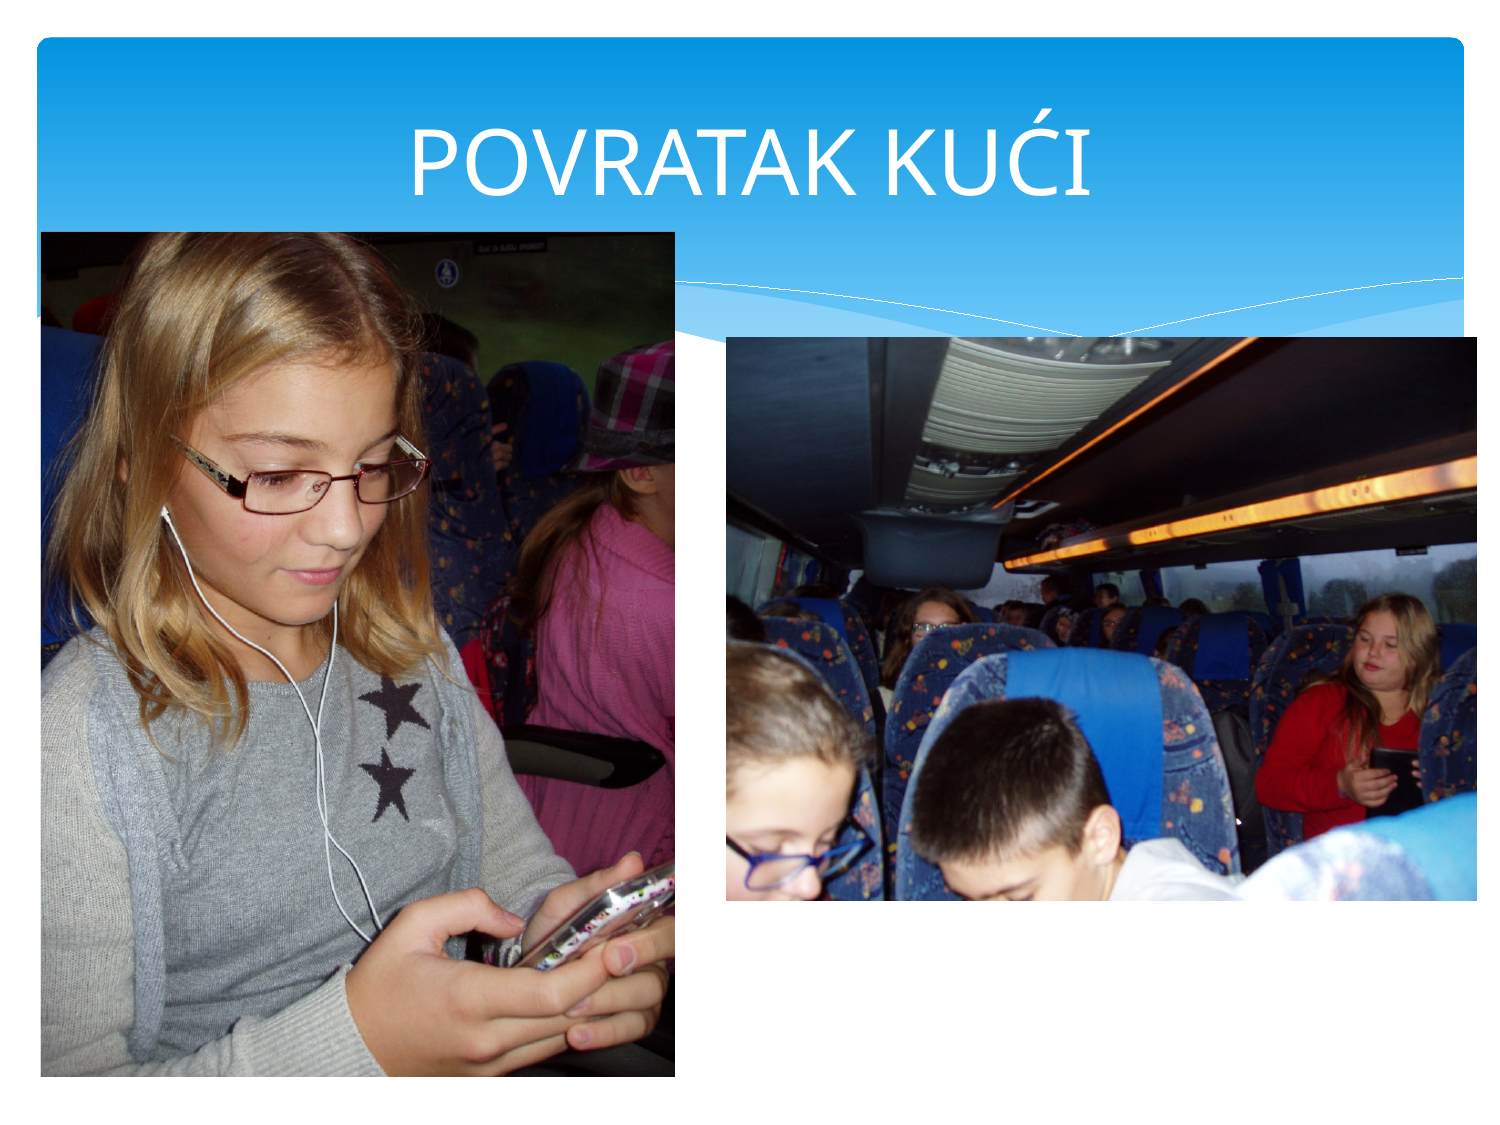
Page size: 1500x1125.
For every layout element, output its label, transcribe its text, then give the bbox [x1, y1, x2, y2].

title POVRATAK KUĆI [75, 55, 1425, 261]
picture [0, 232, 1477, 1076]
